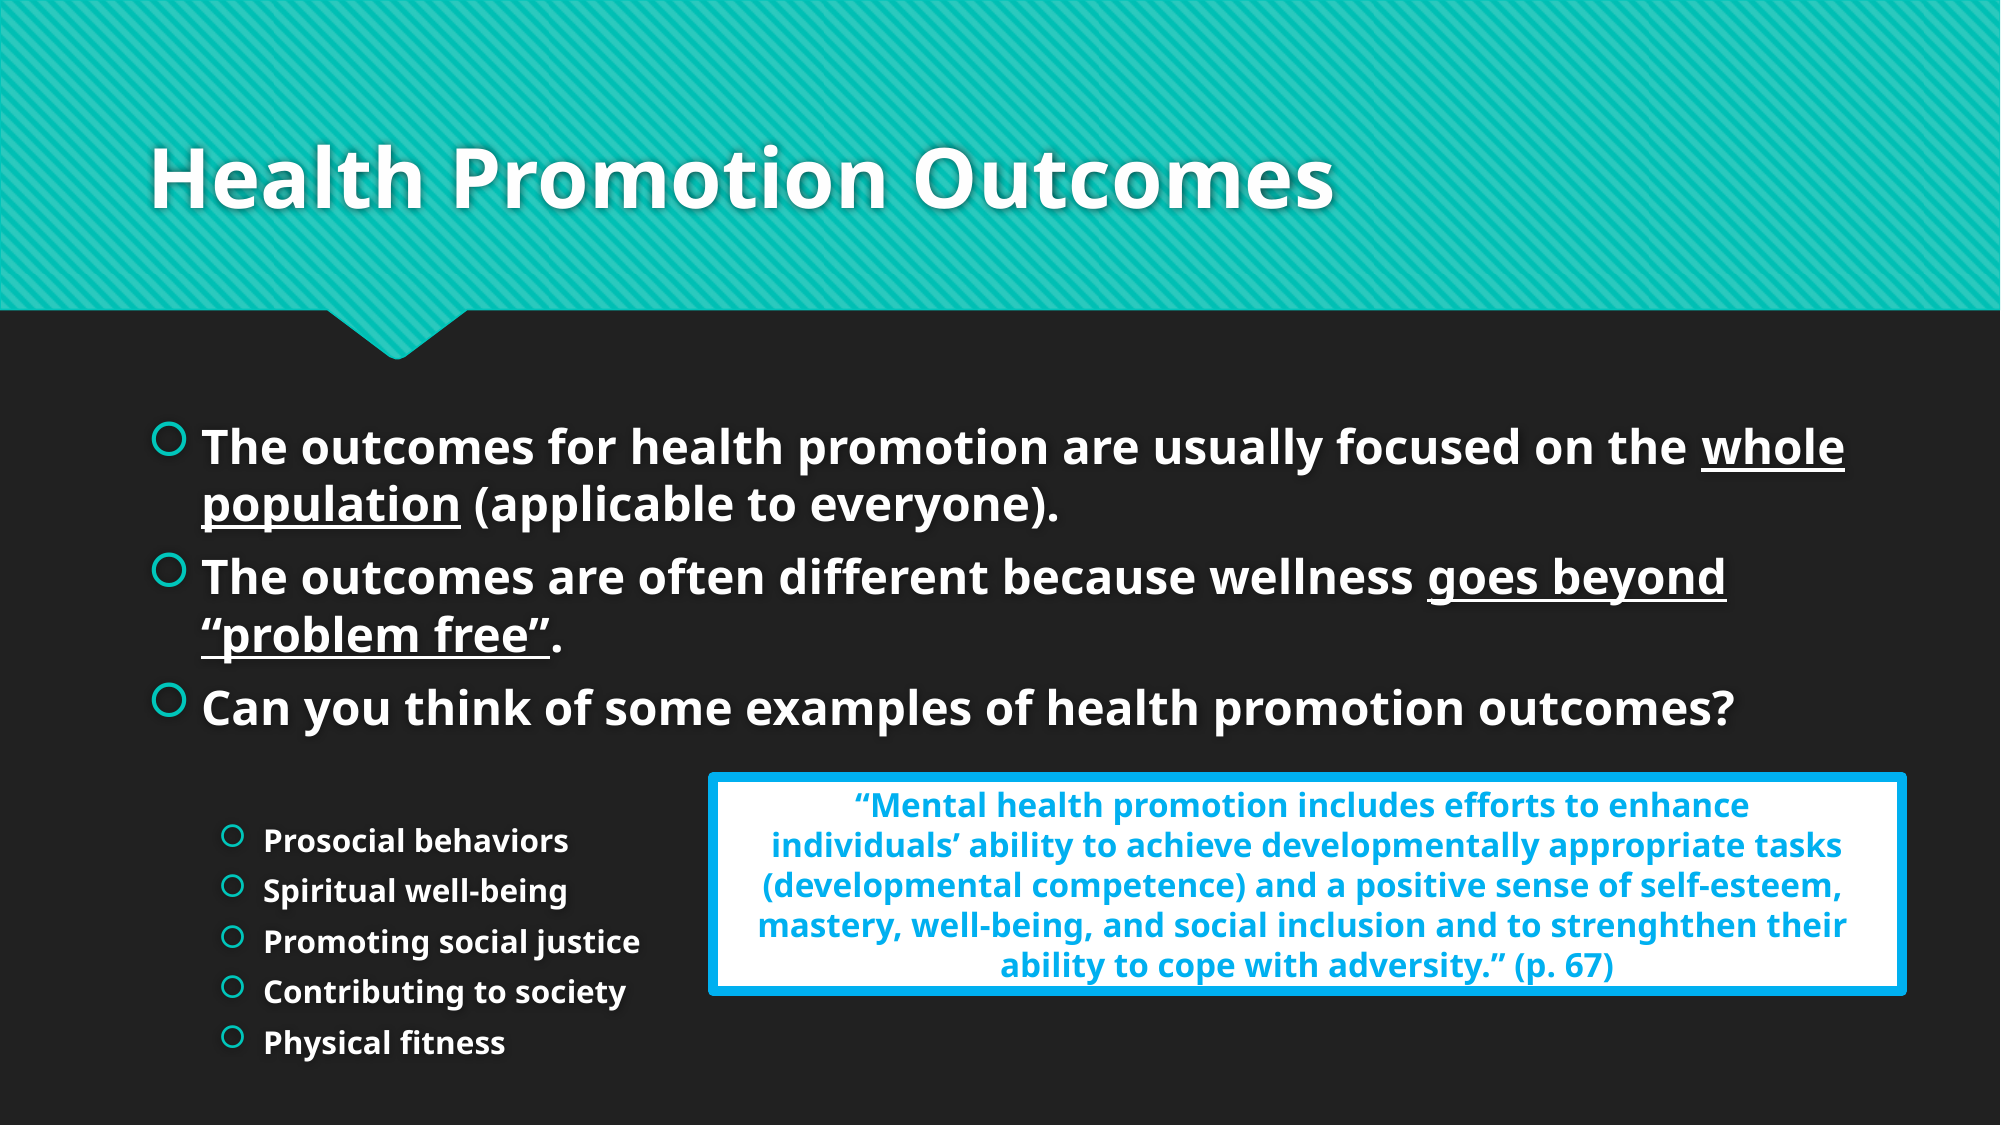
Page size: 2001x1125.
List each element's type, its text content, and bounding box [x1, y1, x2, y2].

list The outcomes for health promotion are usually focused on the whole population (applicable to everyone). The outcomes are often different because wellness goes beyond “problem free”. Can you think of some examples of health promotion outcomes? Prosocial behaviors Spiritual well-being Promoting social justice Contributing to society Physical fitness [132, 409, 1865, 1071]
text_box “Mental health promotion includes efforts to enhance individuals’ ability to achieve developmentally appropriate tasks (developmental competence) and a positive sense of self-esteem, mastery, well-being, and social inclusion and to strenghthen their ability to cope with adversity.” (p. 67) [712, 776, 1903, 992]
title Health Promotion Outcomes [132, 73, 1868, 233]
